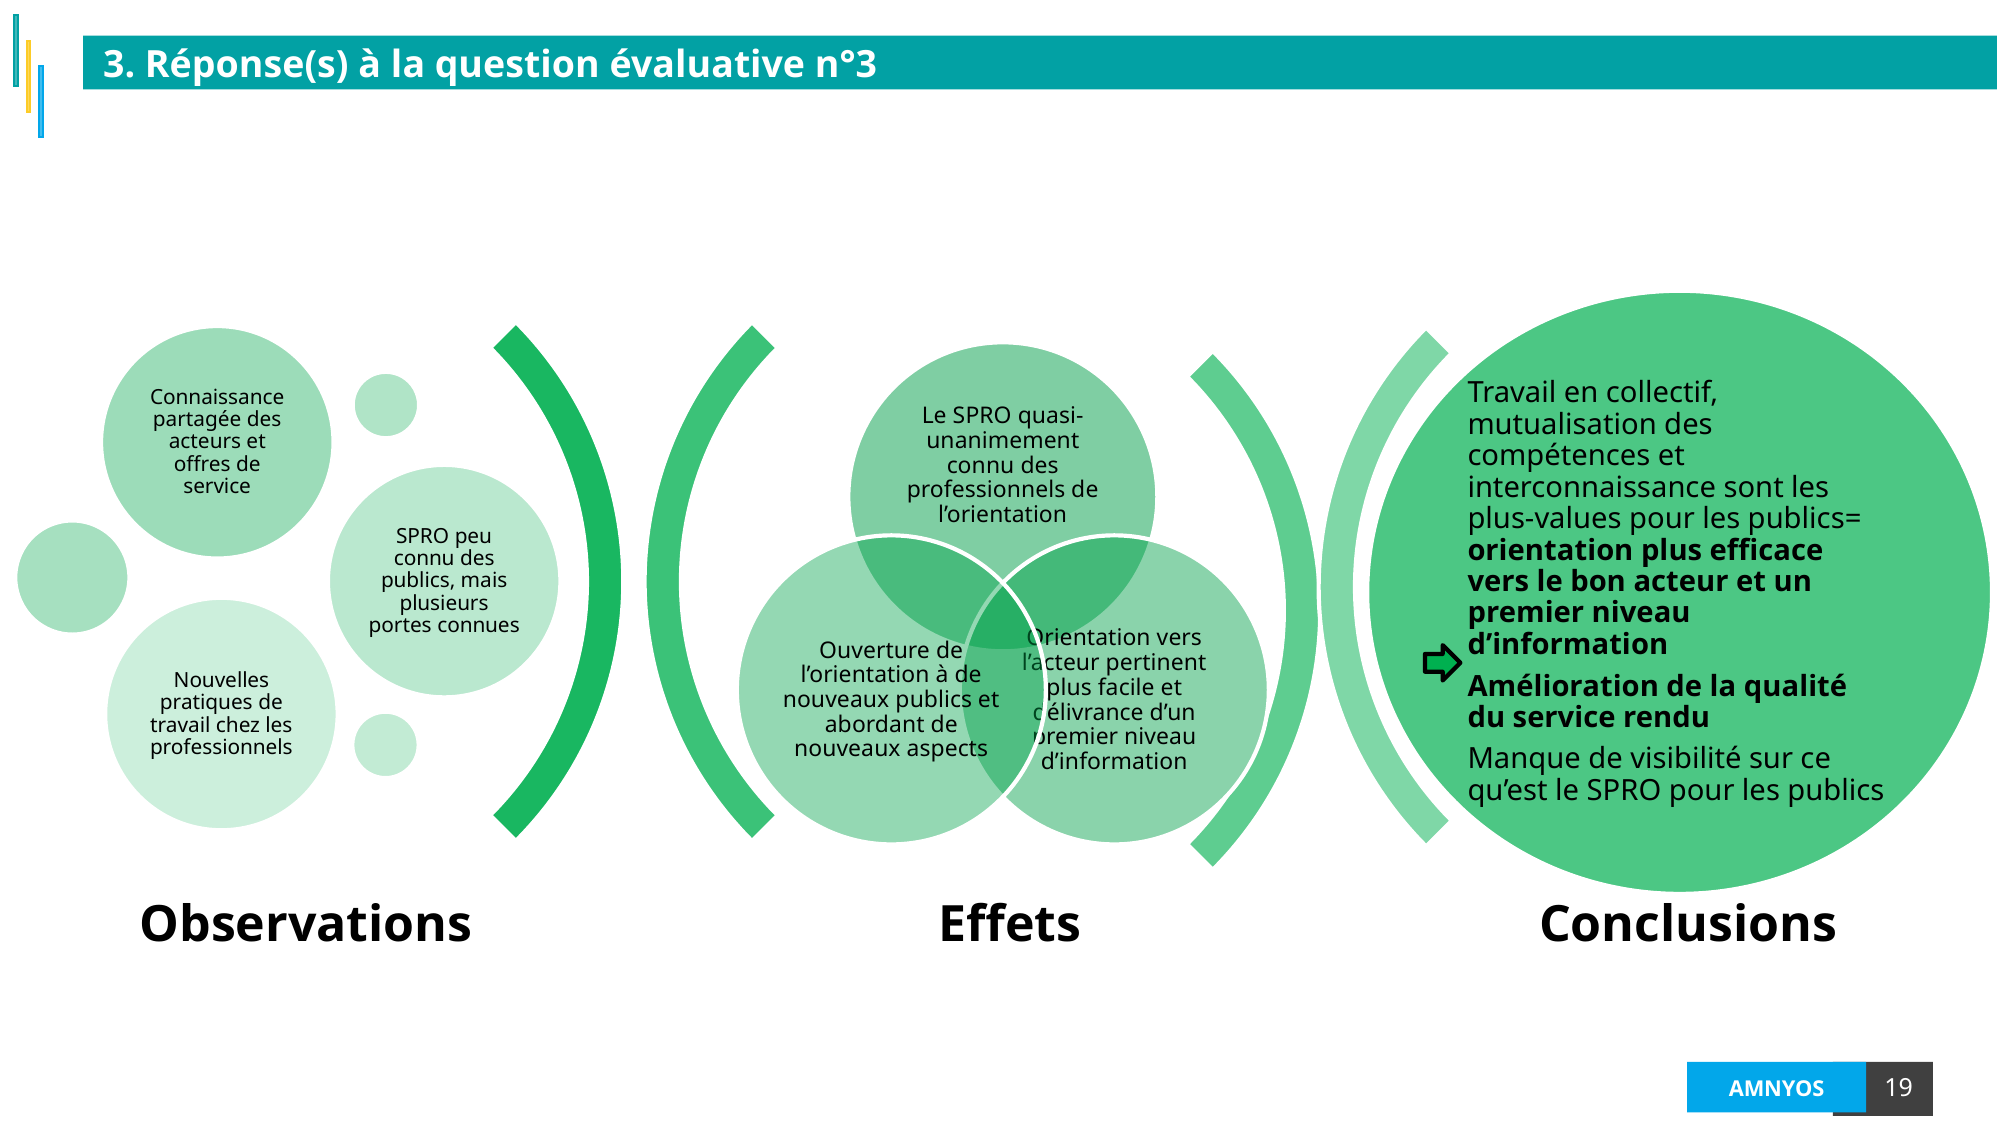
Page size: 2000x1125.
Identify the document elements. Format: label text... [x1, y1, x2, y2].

list 3. Réponse(s) à la question évaluative n°3 [83, 35, 1997, 90]
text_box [0, 166, 2000, 1047]
